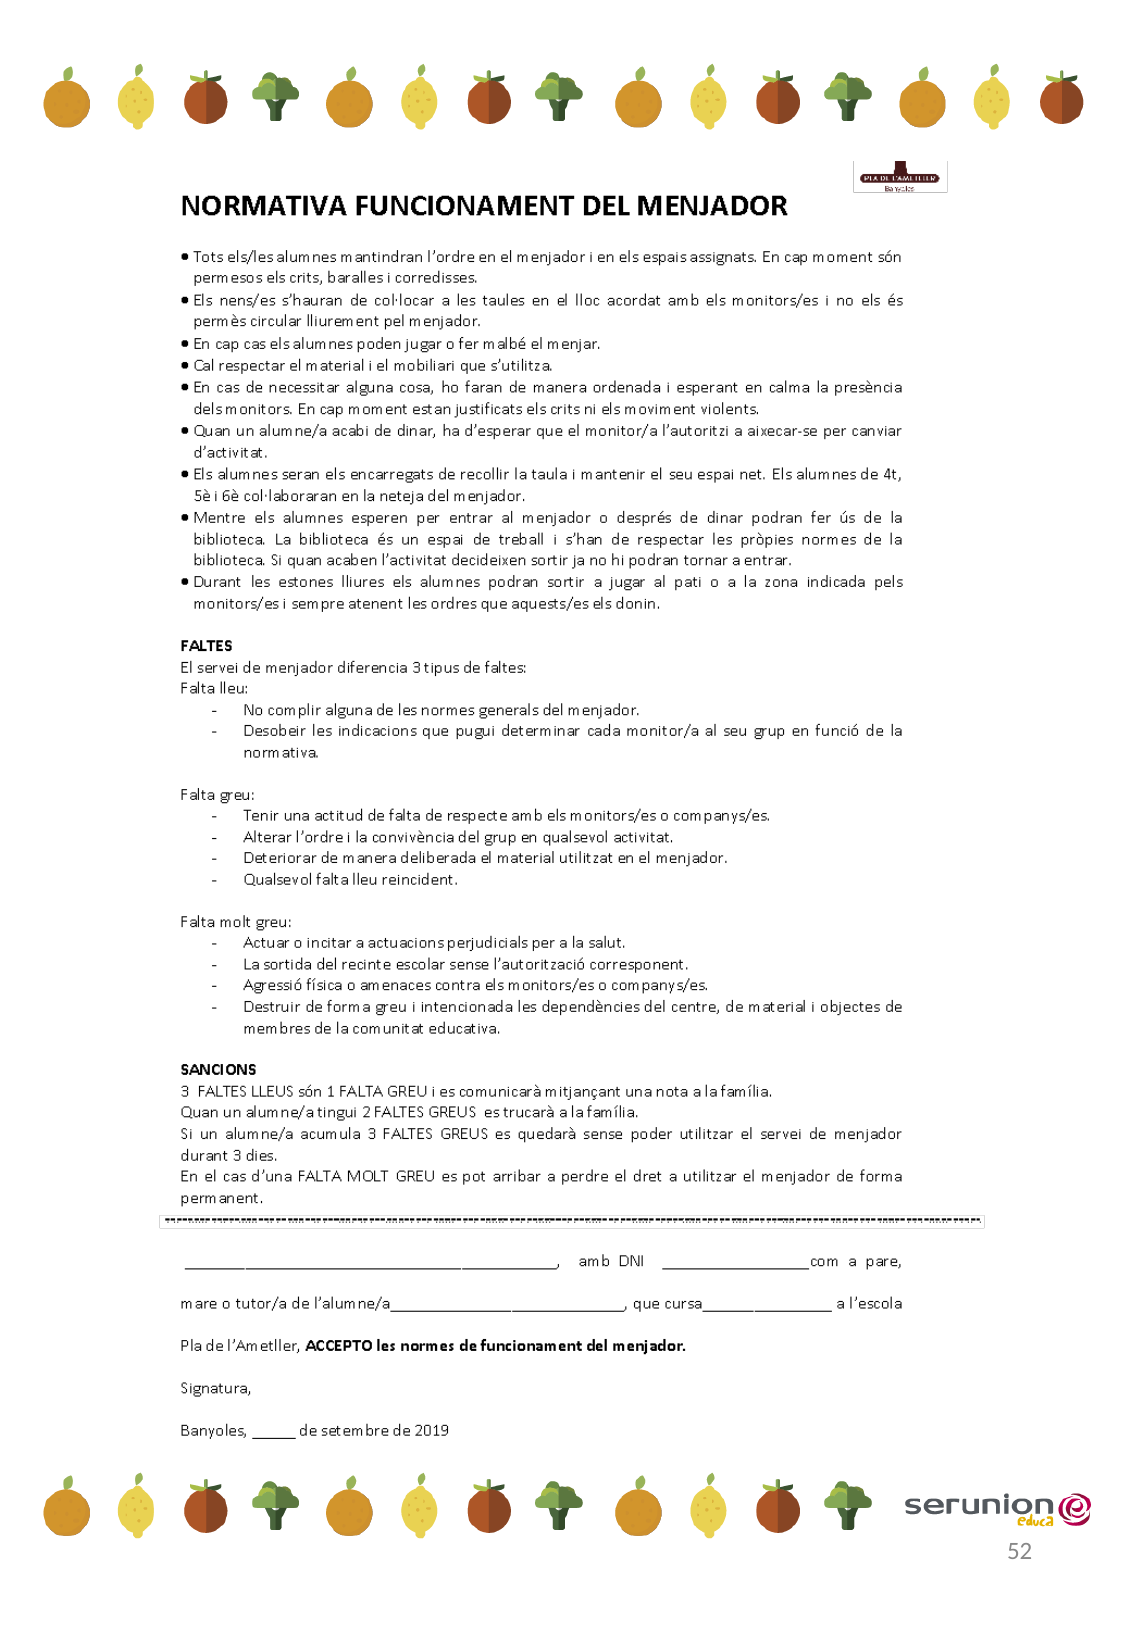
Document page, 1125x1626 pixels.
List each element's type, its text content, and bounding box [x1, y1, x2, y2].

picture [0, 16, 1117, 1600]
slide_number 52 [794, 1506, 1048, 1593]
